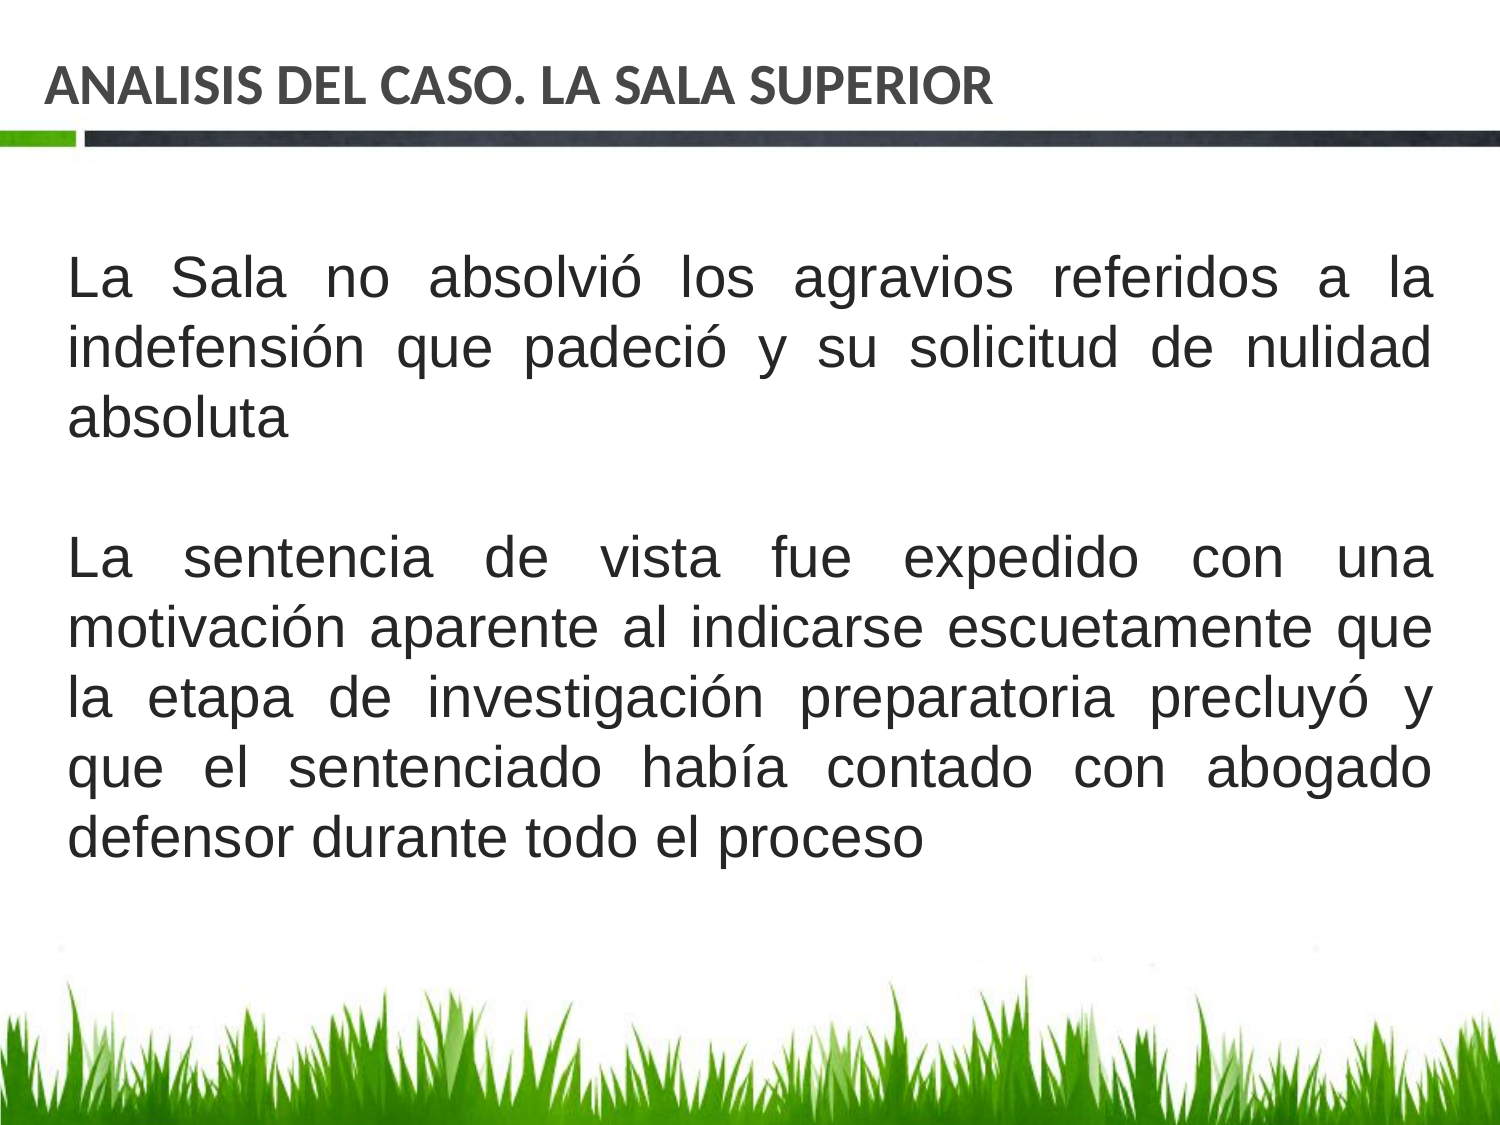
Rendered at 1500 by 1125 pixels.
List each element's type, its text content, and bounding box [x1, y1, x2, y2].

title ANALISIS DEL CASO. LA SALA SUPERIOR [29, 24, 1450, 138]
picture [0, 0, 1500, 1125]
text_box La Sala no absolvió los agravios referidos a la indefensión que padeció y su solicitud de nulidad absoluta La sentencia de vista fue expedido con una motivación aparente al indicarse escuetamente que la etapa de investigación preparatoria precluyó y que el sentenciado había contado con abogado defensor durante todo el proceso [53, 231, 1450, 858]
